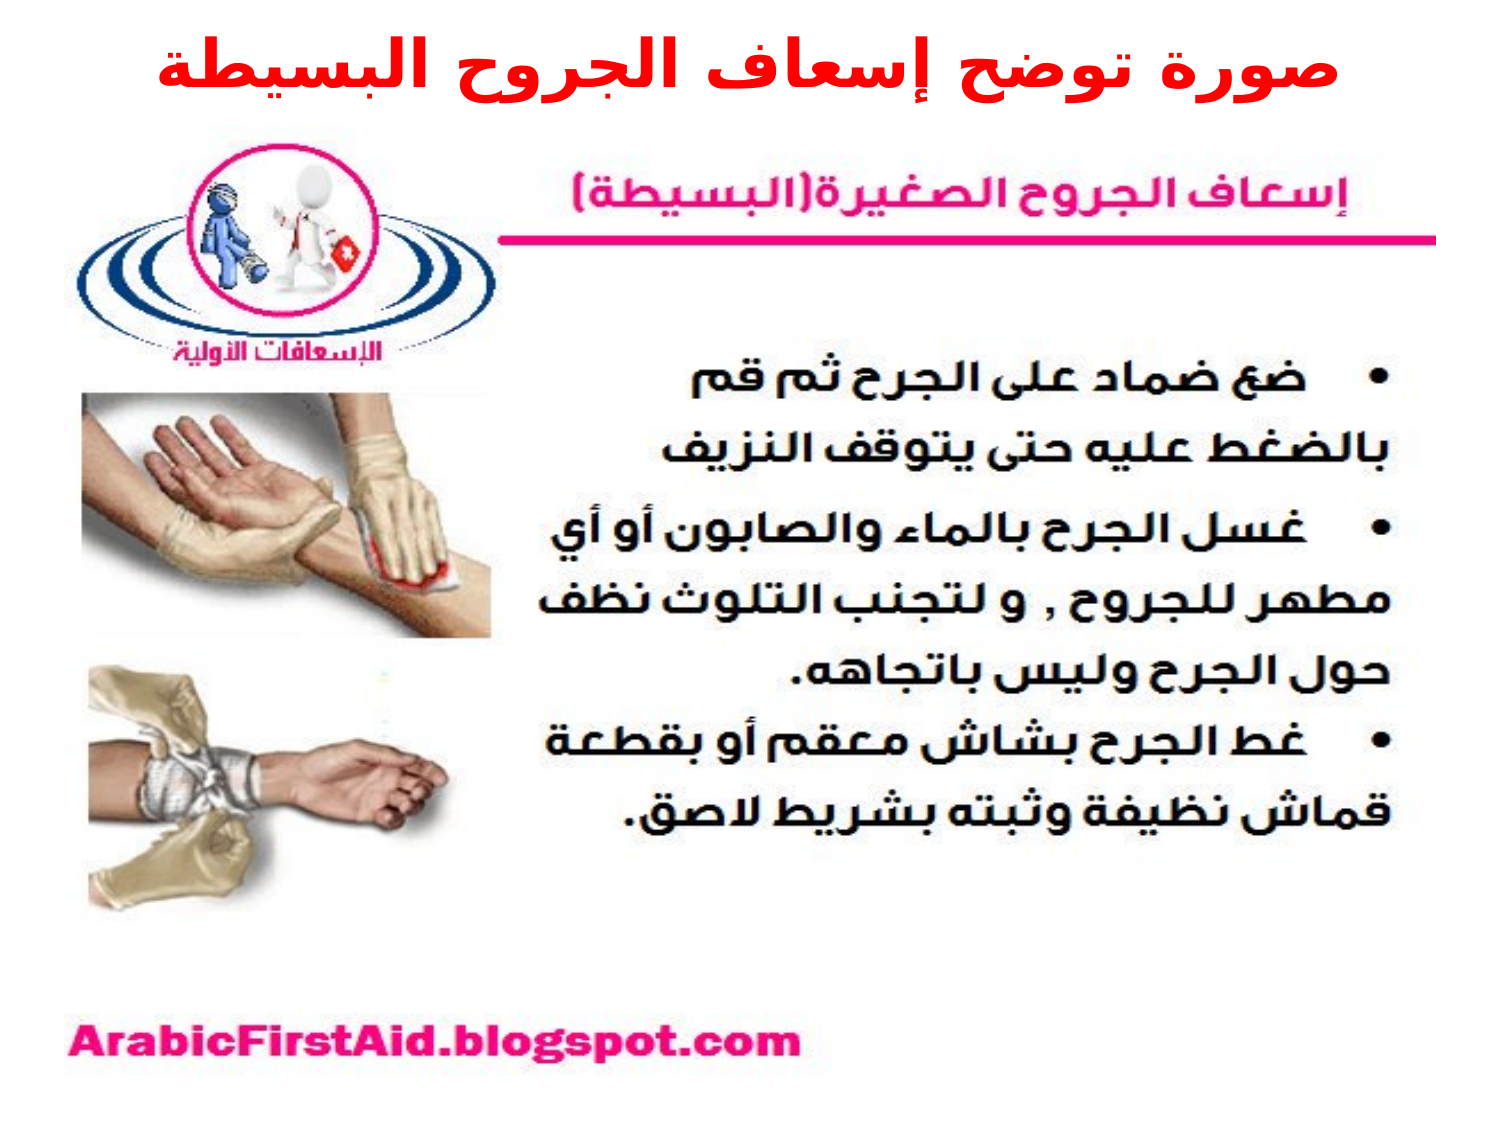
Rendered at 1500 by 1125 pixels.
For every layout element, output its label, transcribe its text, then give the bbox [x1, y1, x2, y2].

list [64, 125, 1436, 1083]
title صورة توضح إسعاف الجروح البسيطة [75, 19, 1425, 102]
